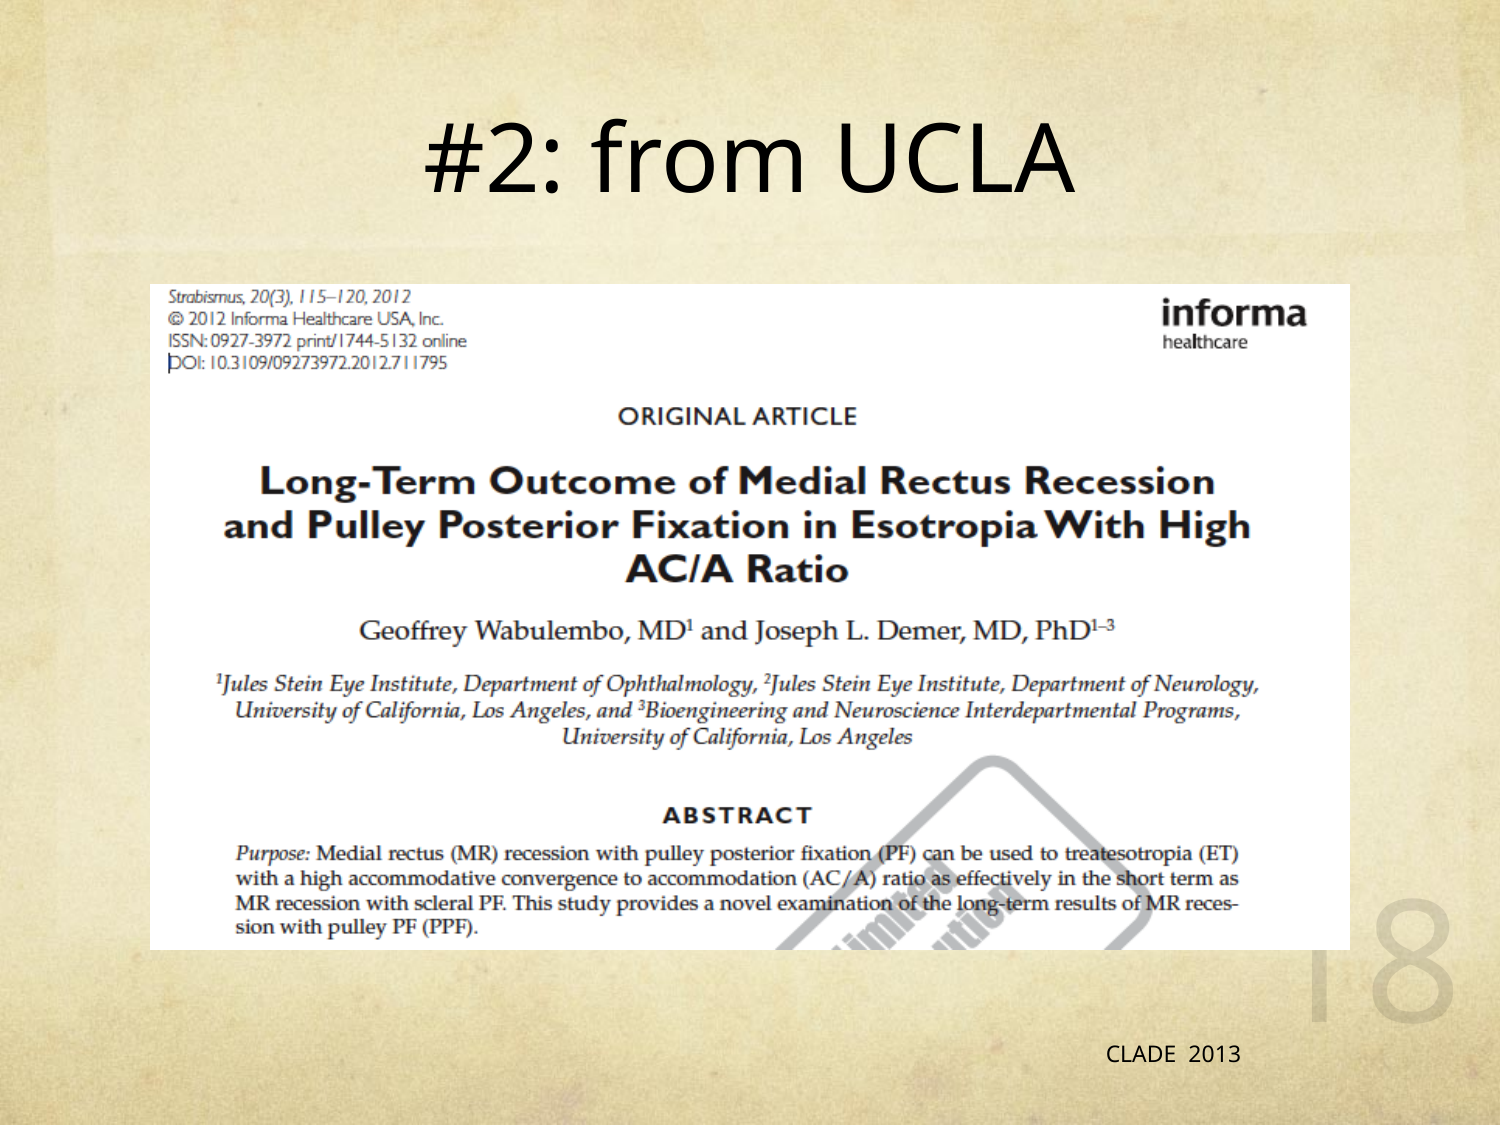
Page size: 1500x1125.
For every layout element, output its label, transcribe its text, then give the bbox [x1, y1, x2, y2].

title #2: from UCLA [150, 82, 1350, 225]
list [149, 284, 1351, 951]
footer CLADE 2013 [646, 1034, 1257, 1077]
picture [0, 0, 1500, 1125]
slide_number 18 [1233, 898, 1478, 1038]
